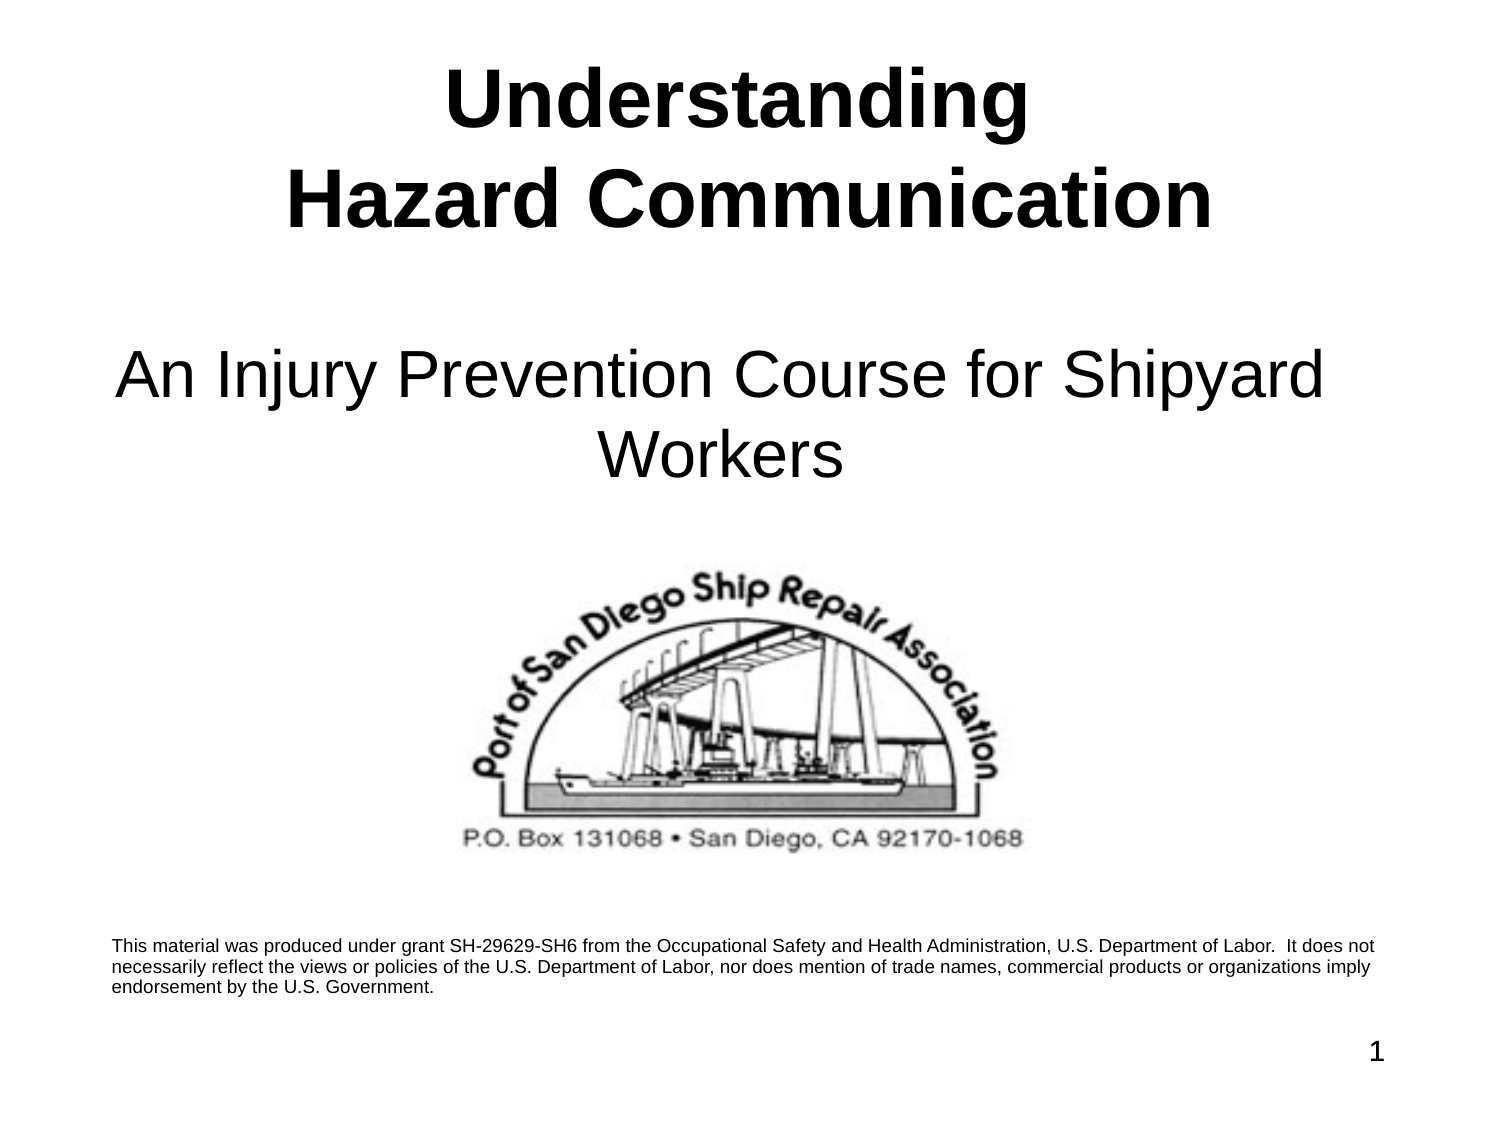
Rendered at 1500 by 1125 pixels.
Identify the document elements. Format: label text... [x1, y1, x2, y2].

title Understanding Hazard Communication [75, 50, 1425, 238]
picture [456, 564, 1032, 857]
slide_number 1 [1074, 1024, 1401, 1103]
text_box An Injury Prevention Course for Shipyard Workers [77, 238, 1365, 708]
text_box This material was produced under grant SH-29629-SH6 from the Occupational Safety and Health Administration, U.S. Department of Labor. It does not necessarily reflect the views or policies of the U.S. Department of Labor, nor does mention of trade names, commercial products or organizations imply endorsement by the U.S. Government. [96, 929, 1410, 1005]
